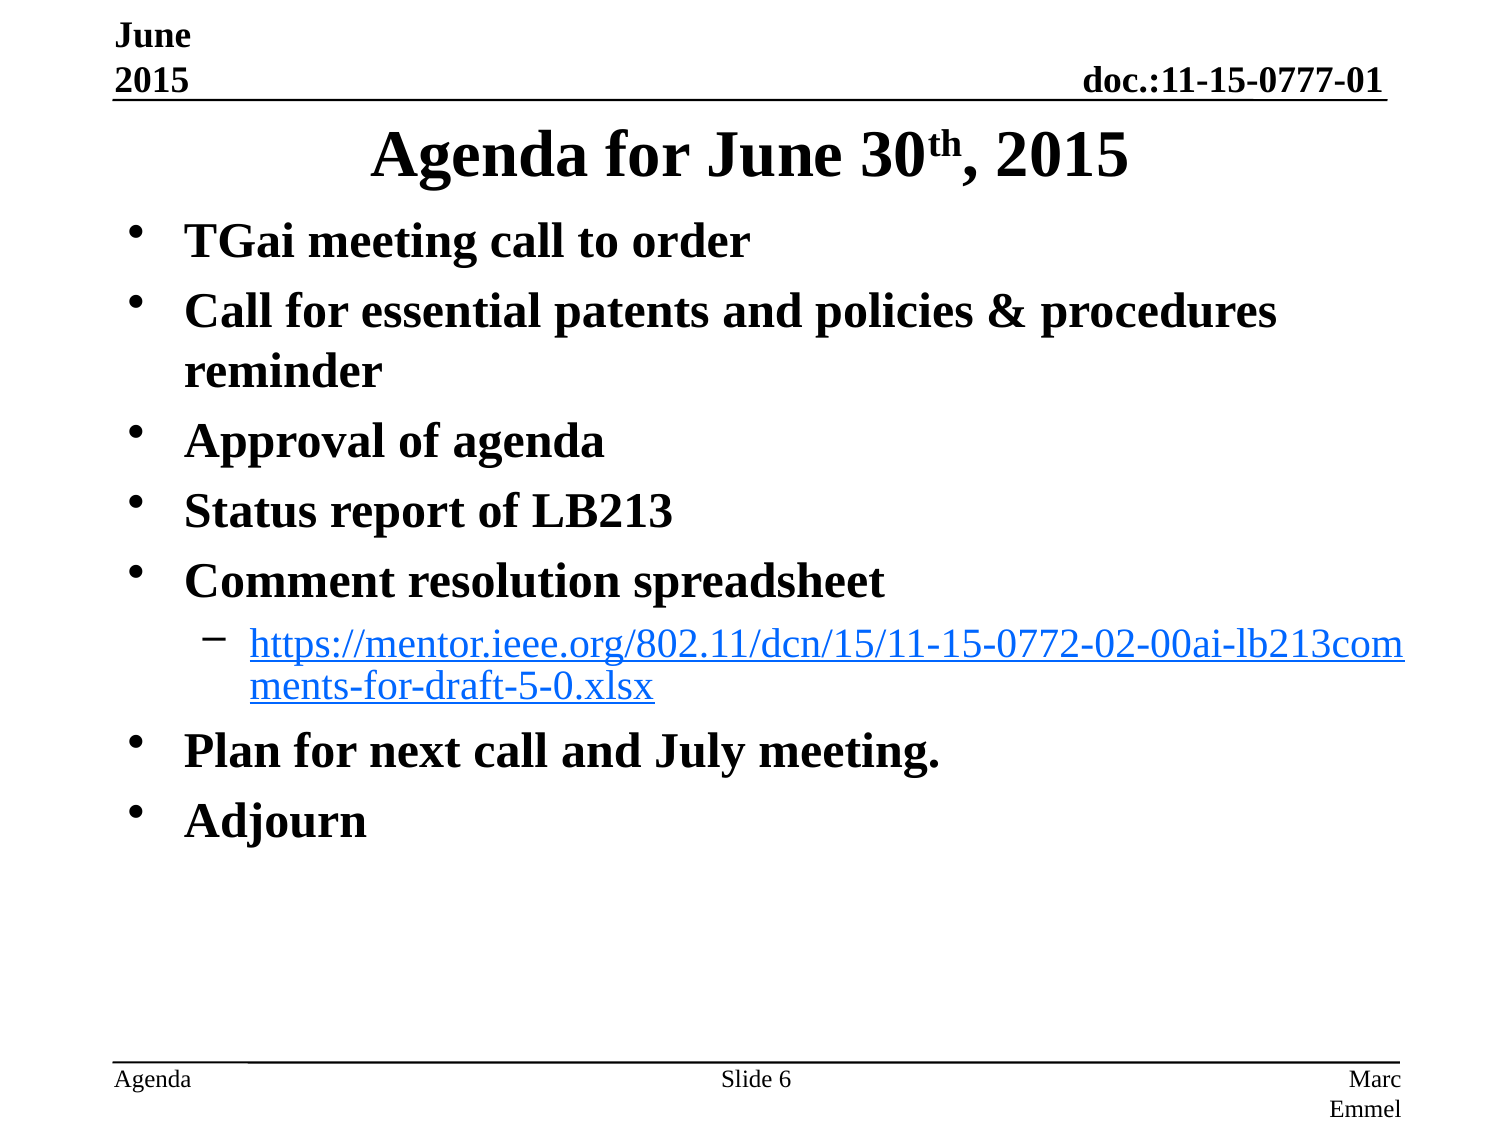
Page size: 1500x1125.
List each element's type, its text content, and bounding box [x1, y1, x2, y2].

list TGai meeting call to order Call for essential patents and policies & procedures reminder Approval of agenda Status report of LB213 Comment resolution spreadsheet https://mentor.ieee.org/802.11/dcn/15/11-15-0772-02-00ai-lb213comments-for-draft-5-0.xlsx Plan for next call and July meeting. Adjourn [112, 199, 1438, 1063]
footer Marc Emmelmann, SELF [1324, 1061, 1402, 1093]
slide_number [114, 54, 245, 101]
title Agenda for June 30th, 2015 [112, 112, 1388, 188]
slide_number Slide 6 [712, 1061, 800, 1093]
